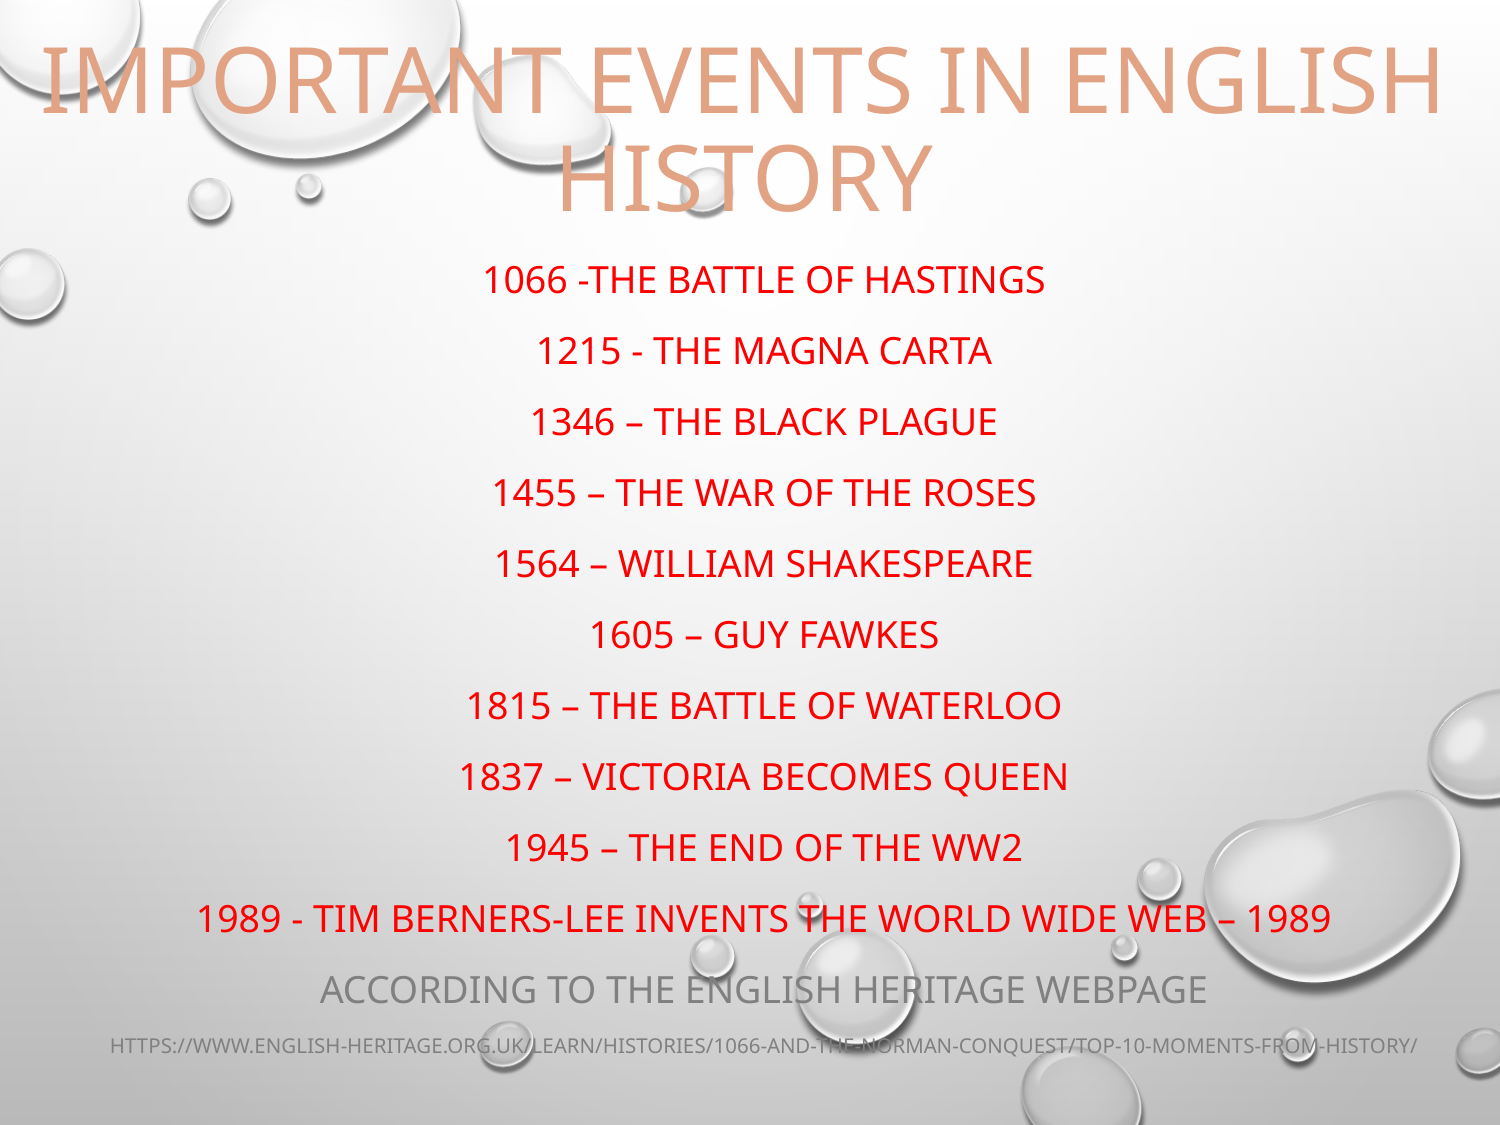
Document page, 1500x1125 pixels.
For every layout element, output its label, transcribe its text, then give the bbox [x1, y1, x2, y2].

picture [0, 0, 1500, 101]
picture [0, 240, 1500, 1125]
title Important events in English History [0, 101, 1500, 240]
subtitle 1066 -The Battle of Hastings 1215 - The Magna Carta 1346 – The Black Plague 1455 – The War of the Roses 1564 – William Shakespeare 1605 – Guy Fawkes 1815 – The Battle of Waterloo 1837 – Victoria becomes Queen 1945 – The end of the WW2 1989 - TIM BERNERS-LEE INVENTS THE WORLD WIDE WEB – 1989 According to the English Heritage webpage https://www.english-heritage.org.uk/learn/histories/1066-and-the-norman-conquest/top-10-moments-from-history/ [80, 239, 1448, 1071]
